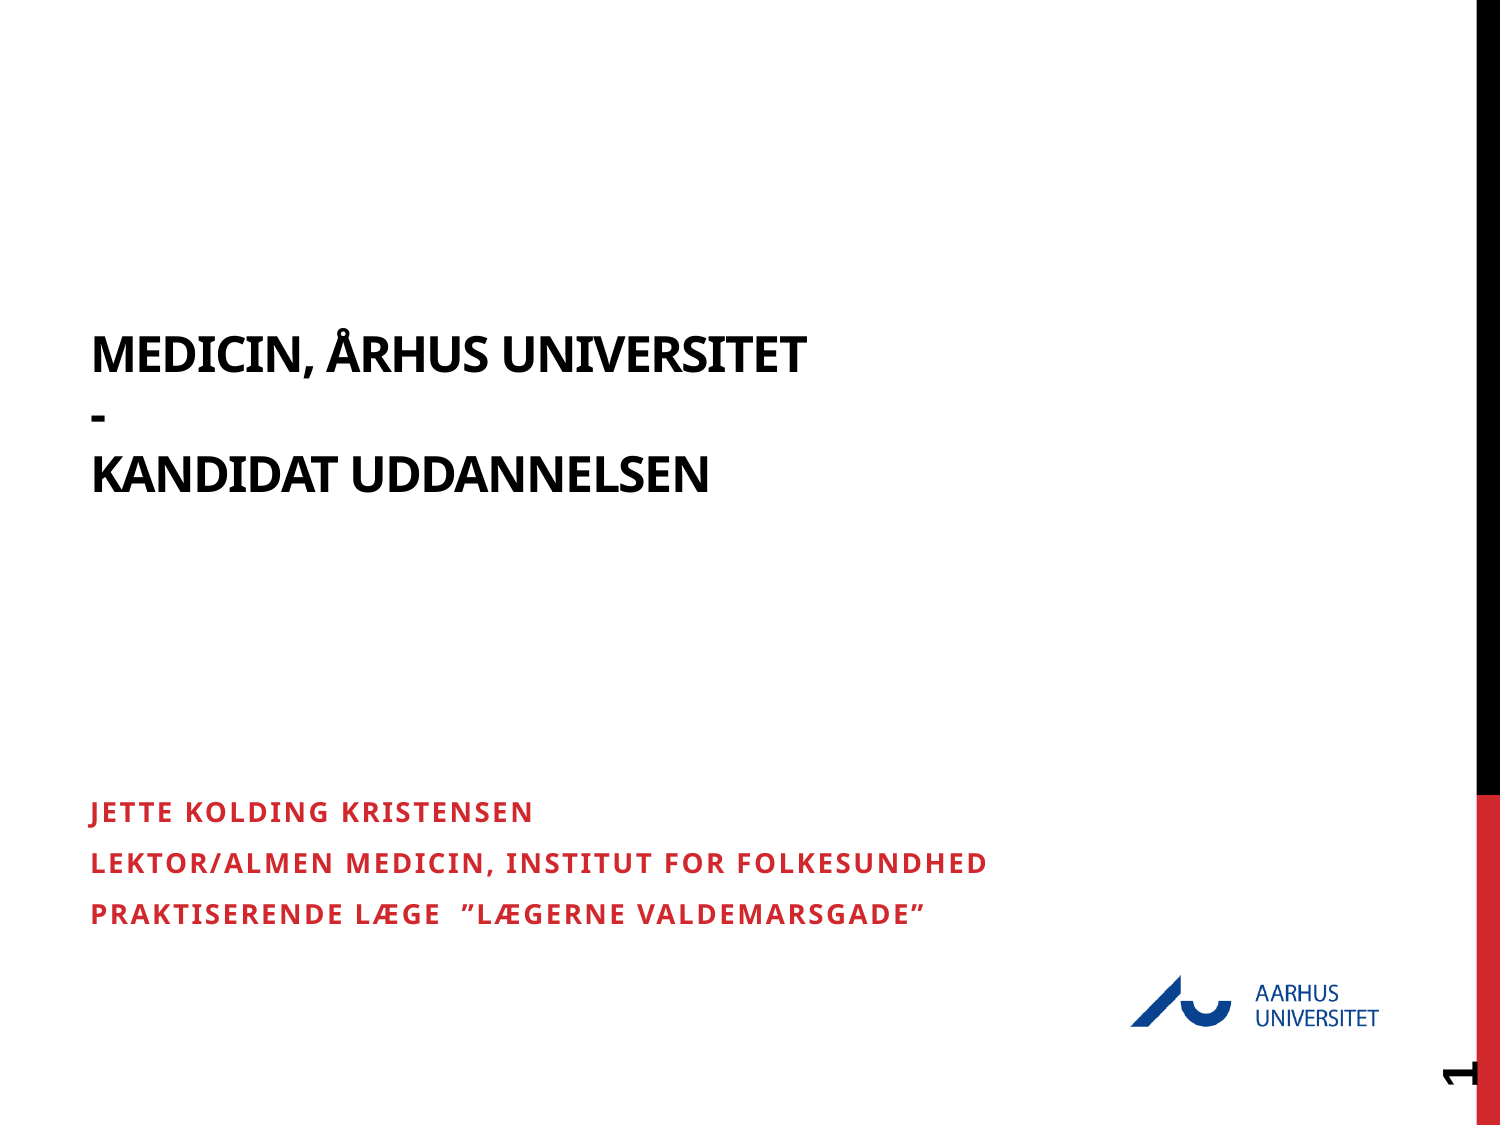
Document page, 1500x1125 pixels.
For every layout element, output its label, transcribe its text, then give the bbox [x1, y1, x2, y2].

picture [1129, 975, 1380, 1033]
slide_number 1 [1427, 887, 1488, 1104]
subtitle Jette kolding kristensen lektor/almen medicin, Institut for Folkesundhed Praktiserende læge ”Lægerne Valdemarsgade” [75, 787, 1306, 938]
title Medicin, Århus Universitet - kandidat uddannelsen [75, 37, 1350, 788]
